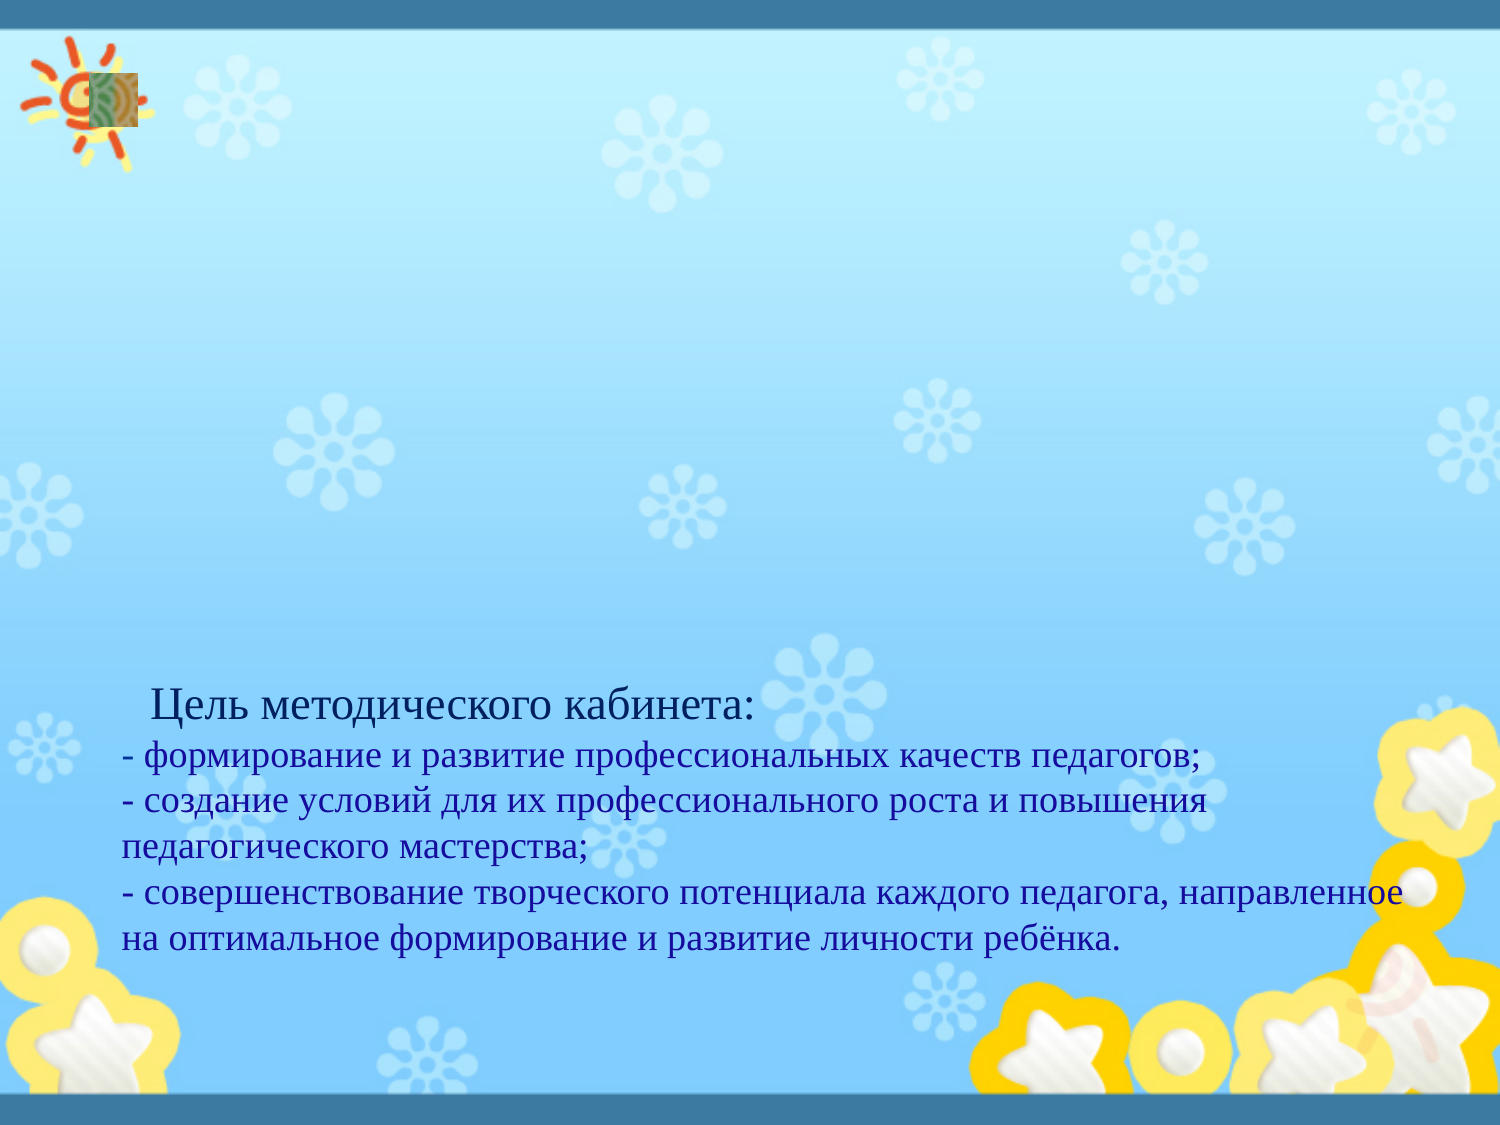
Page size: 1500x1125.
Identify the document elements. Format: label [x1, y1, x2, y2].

list [0, 0, 1500, 1125]
